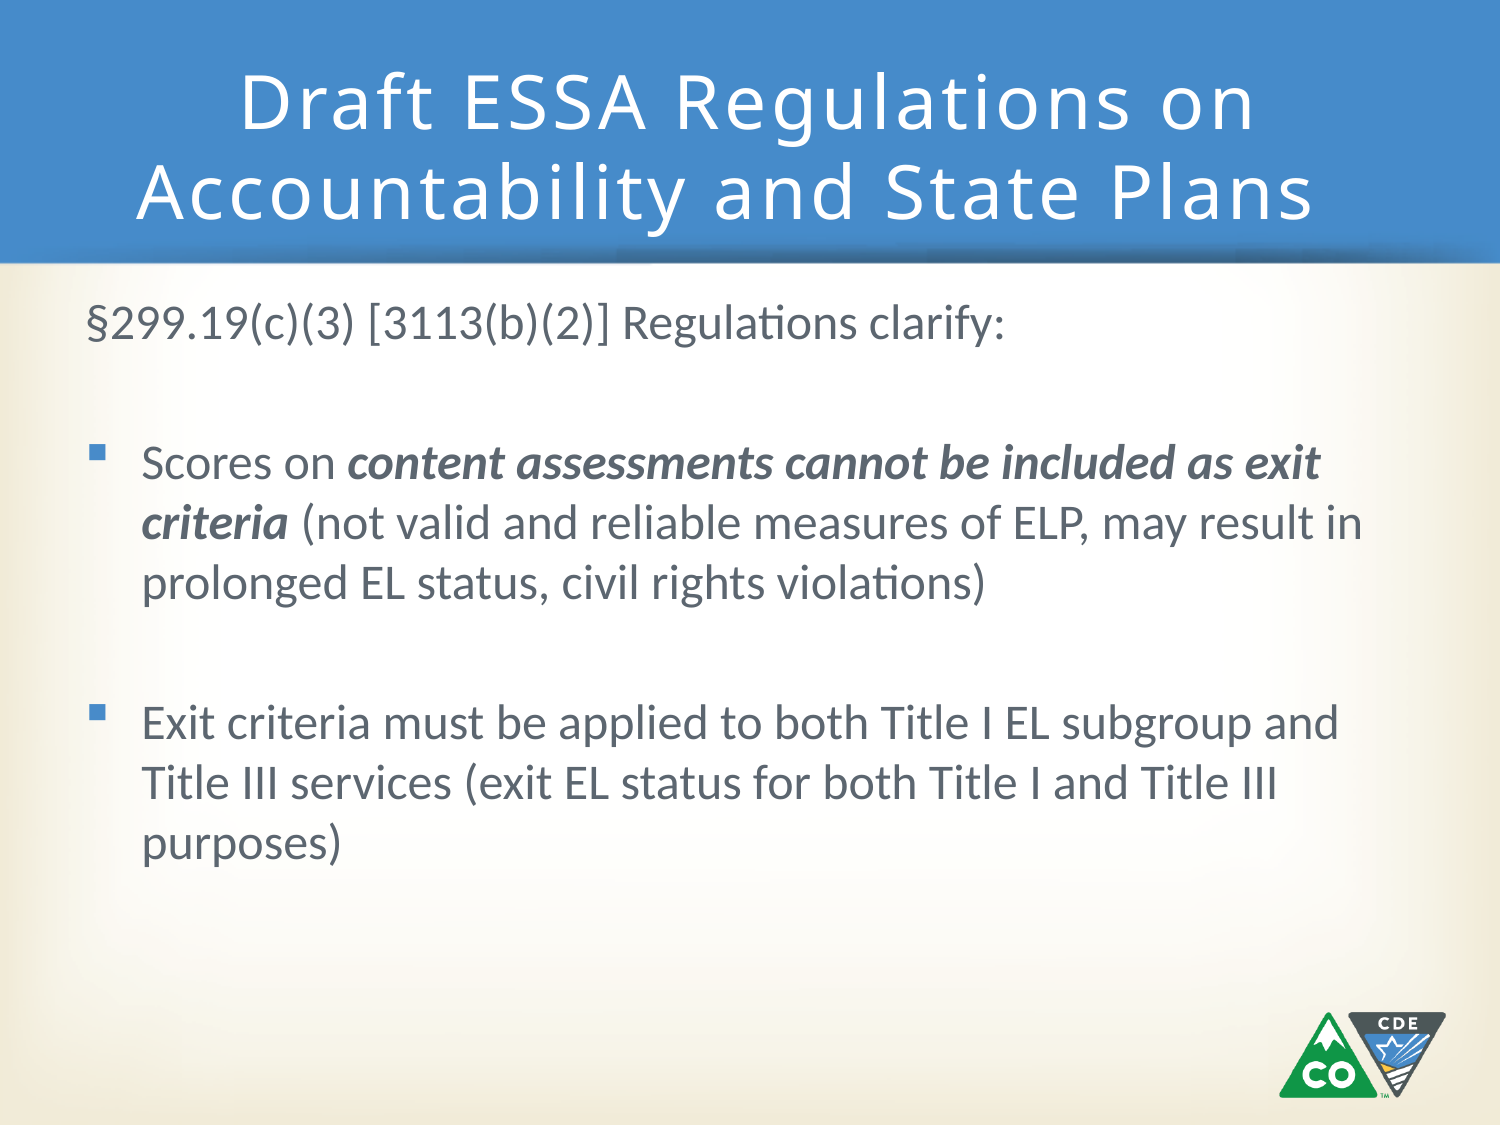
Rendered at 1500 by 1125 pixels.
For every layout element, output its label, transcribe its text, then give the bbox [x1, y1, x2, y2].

title Draft ESSA Regulations on Accountability and State Plans [62, 58, 1438, 232]
picture [0, 0, 1500, 1125]
list §299.19(c)(3) [3113(b)(2)] Regulations clarify: Scores on content assessments cannot be included as exit criteria (not valid and reliable measures of ELP, may result in prolonged EL status, civil rights violations) Exit criteria must be applied to both Title I EL subgroup and Title III services (exit EL status for both Title I and Title III purposes) [62, 281, 1442, 1078]
